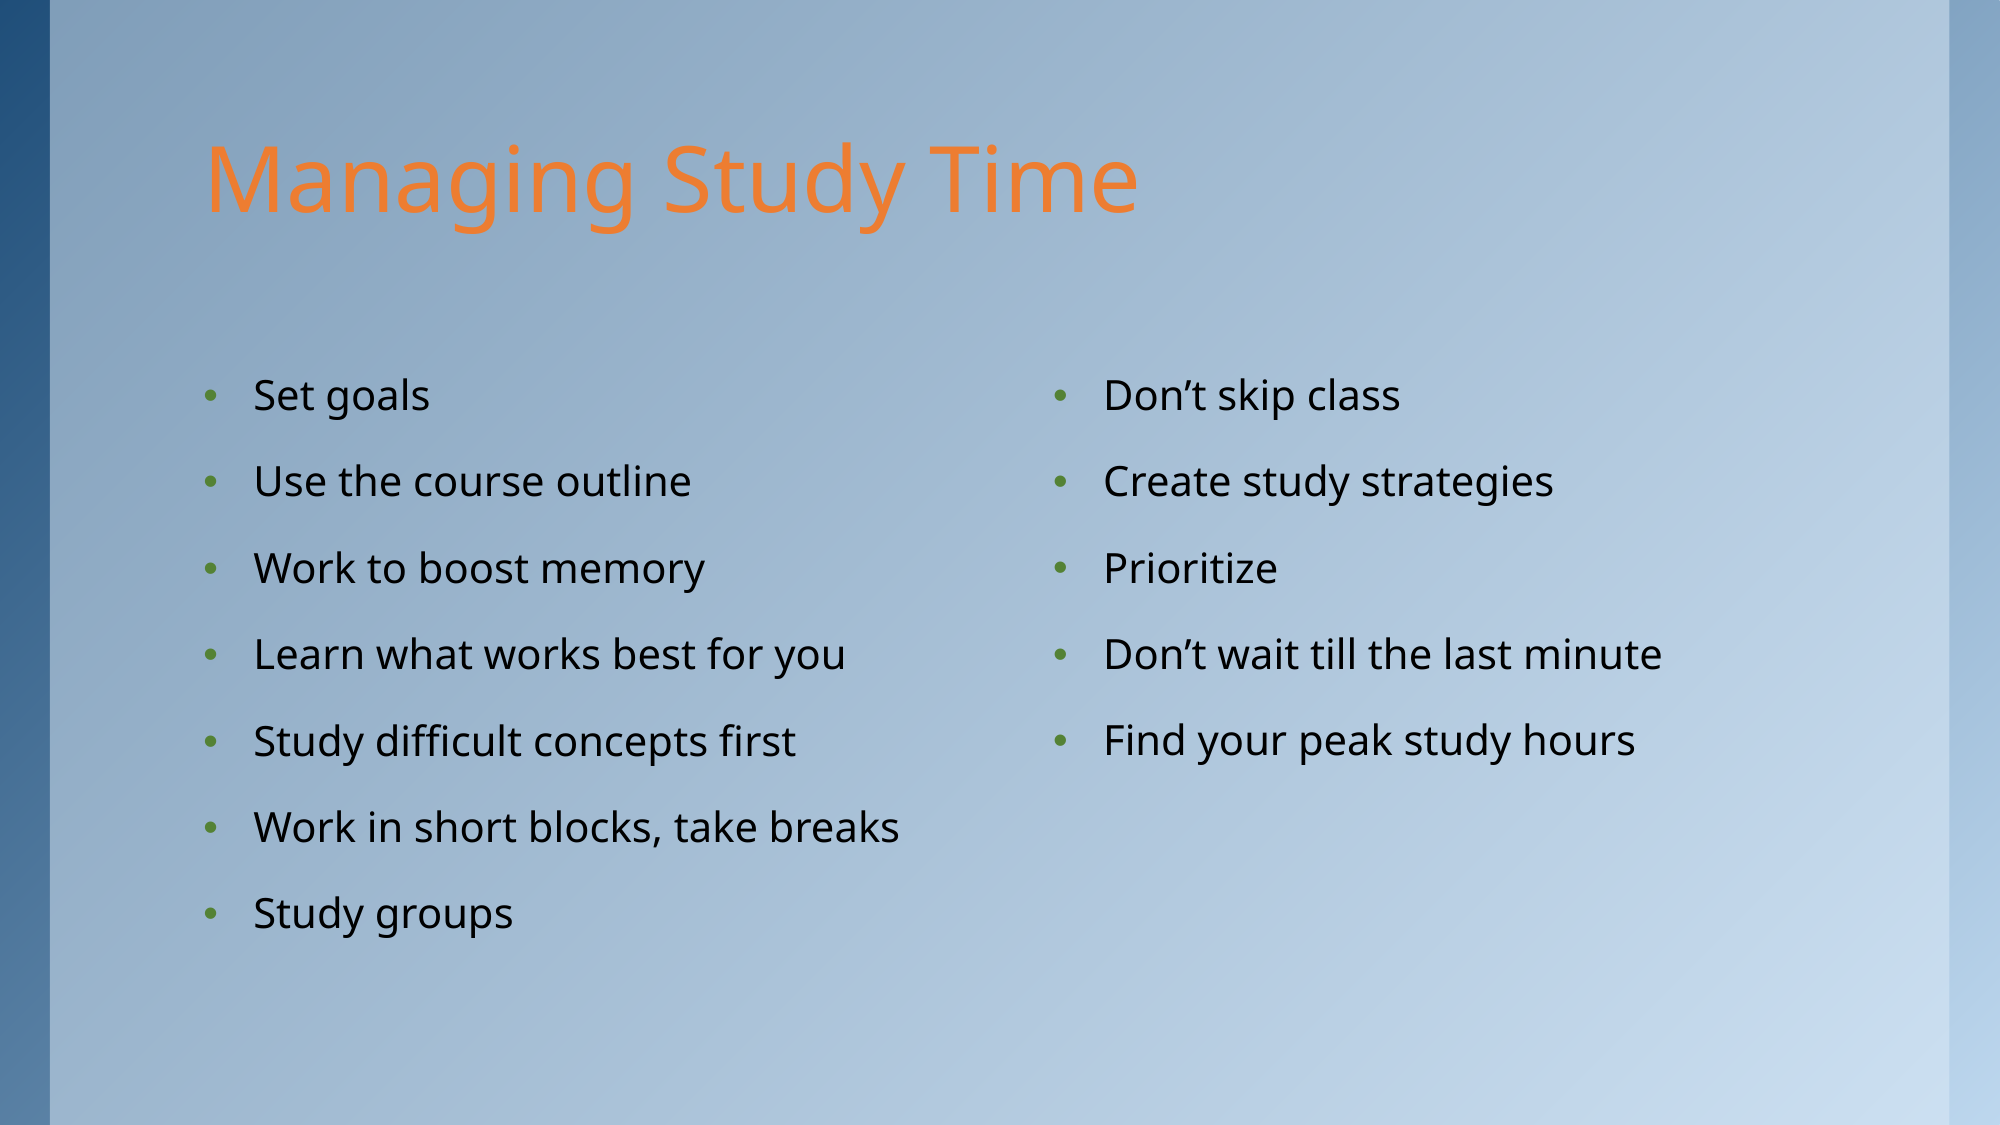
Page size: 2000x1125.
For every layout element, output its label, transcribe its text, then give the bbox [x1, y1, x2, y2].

list Don’t skip class Create study strategies Prioritize Don’t wait till the last minute Find your peak study hours [1033, 362, 1850, 1013]
title Managing Study Time [183, 12, 1850, 242]
list Set goals Use the course outline Work to boost memory Learn what works best for you Study difficult concepts first Work in short blocks, take breaks Study groups [183, 362, 1000, 1013]
